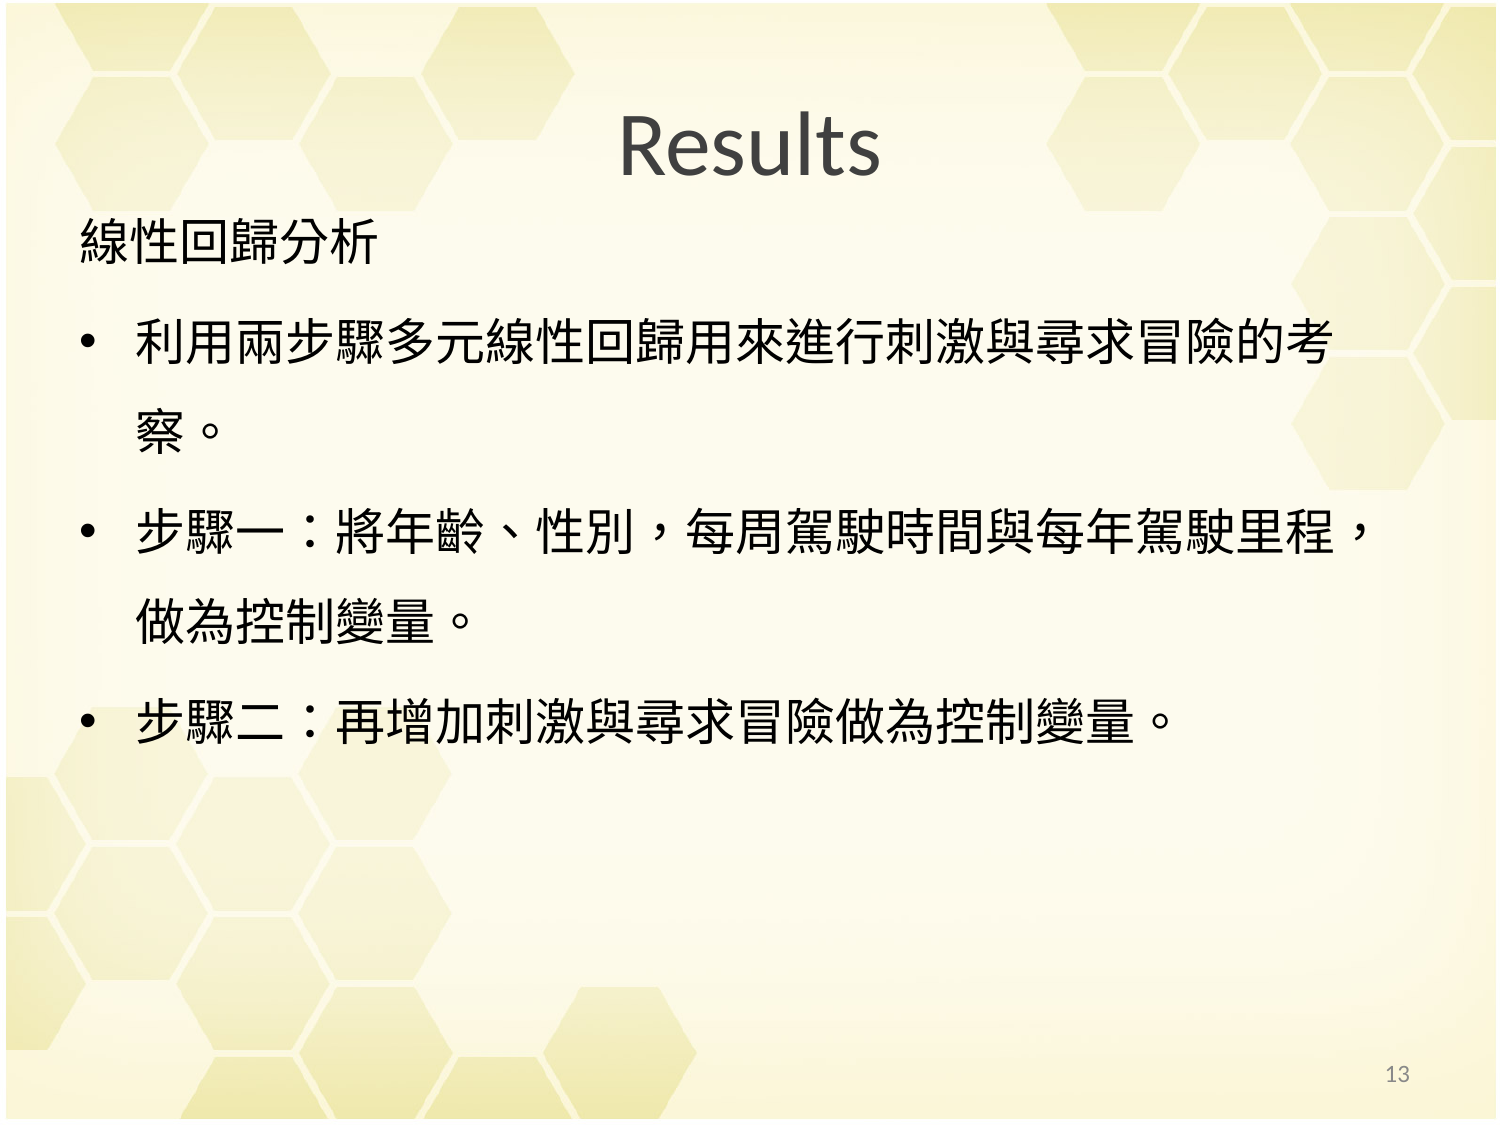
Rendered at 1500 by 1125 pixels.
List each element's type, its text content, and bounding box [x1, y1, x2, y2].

slide_number 13 [1074, 1042, 1425, 1103]
title Results [75, 45, 1425, 233]
list 線性回歸分析 利用兩步驟多元線性回歸用來進行刺激與尋求冒險的考察。 步驟一：將年齡、性別，每周駕駛時間與每年駕駛里程，做為控制變量。 步驟二：再增加刺激與尋求冒險做為控制變量。 [64, 172, 1376, 1125]
picture [0, 0, 1500, 1125]
